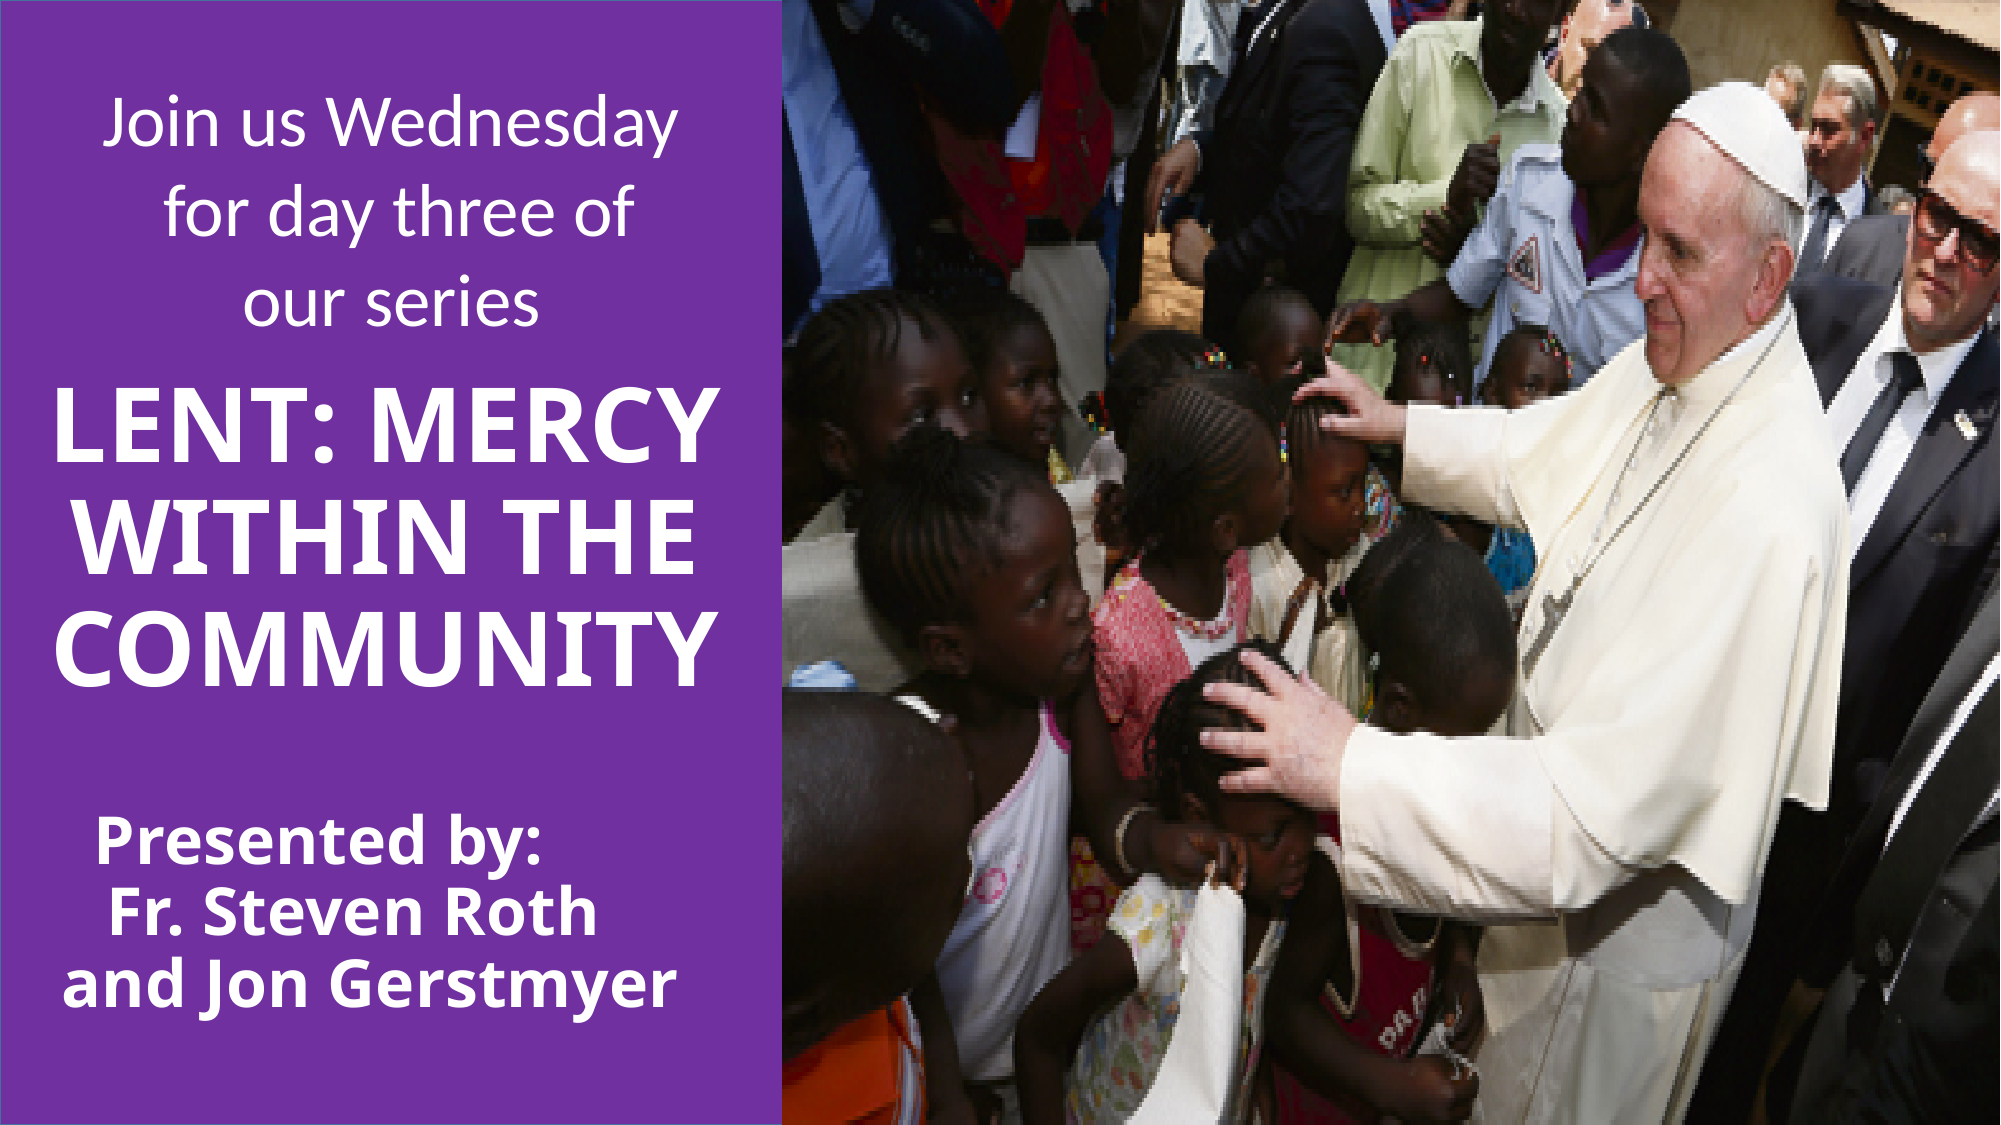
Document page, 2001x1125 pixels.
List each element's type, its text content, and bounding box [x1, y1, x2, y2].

picture [782, 0, 2000, 1125]
text_box [0, 0, 782, 1125]
text_box LENT: MERCY WITHIN THE COMMUNITY [30, 346, 740, 717]
text_box Presented by: Fr. Steven Roth and Jon Gerstmyer [44, 731, 696, 1030]
text_box Join us Wednesday for day three of our series [87, 63, 696, 349]
